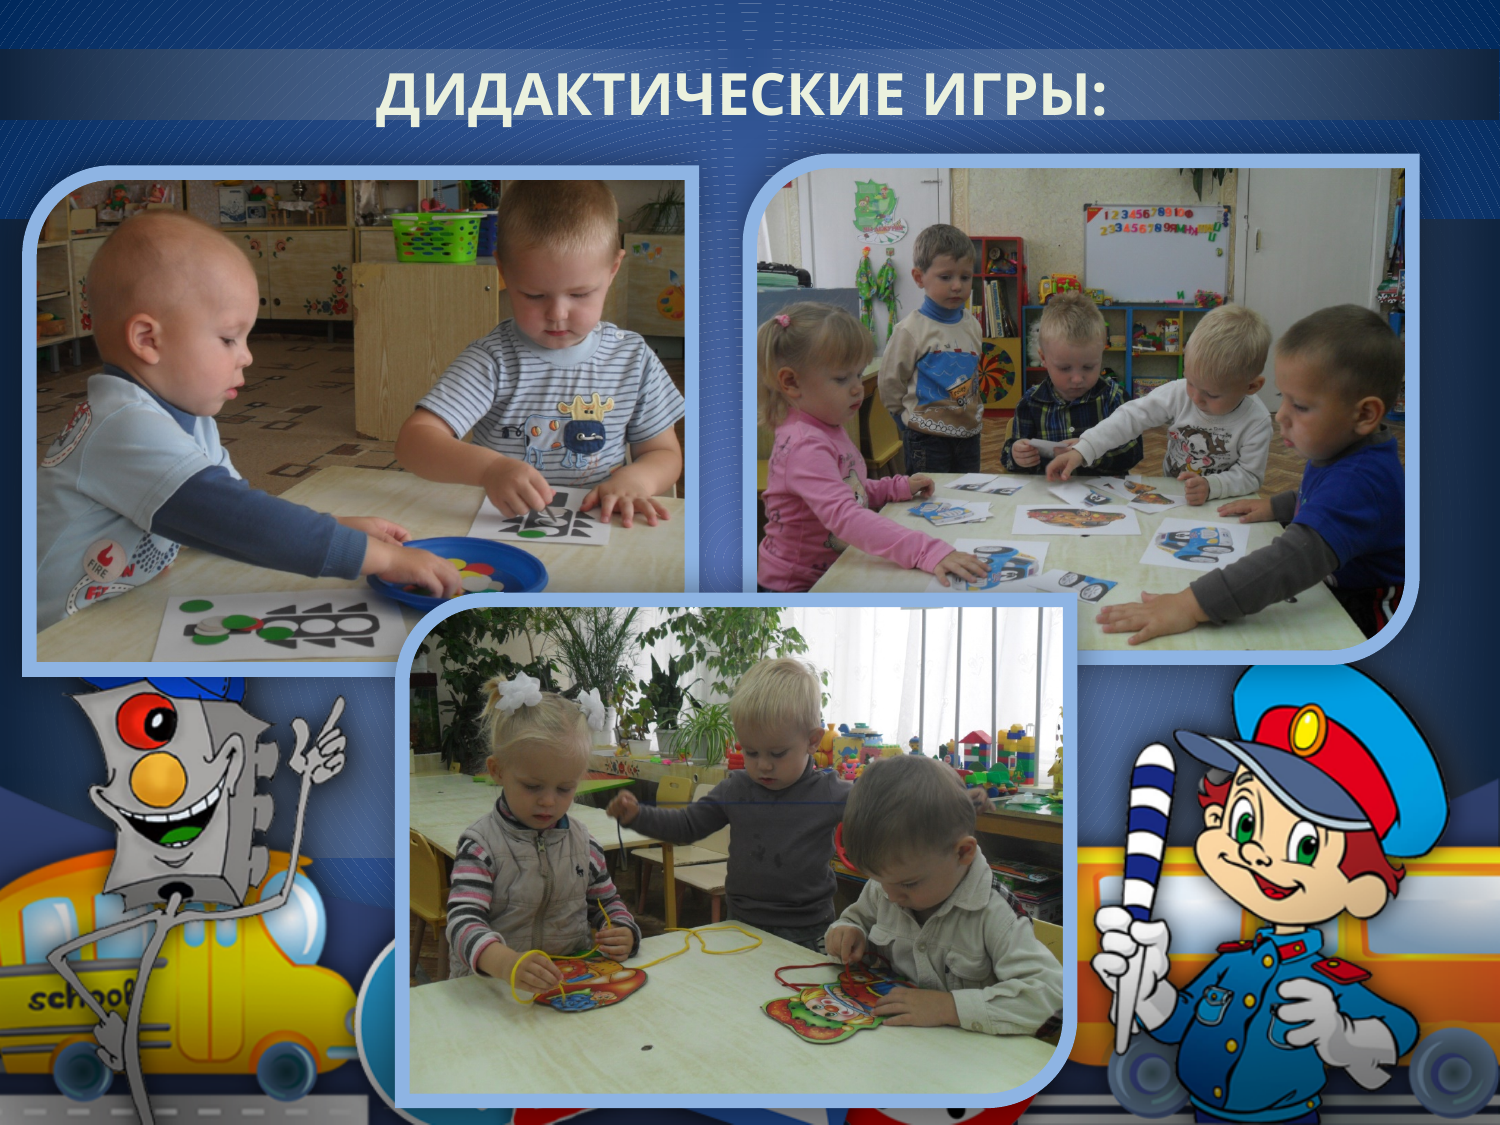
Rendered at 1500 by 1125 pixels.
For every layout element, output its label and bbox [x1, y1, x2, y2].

picture [0, 0, 1500, 1125]
list [29, 172, 693, 670]
list [749, 160, 1413, 658]
